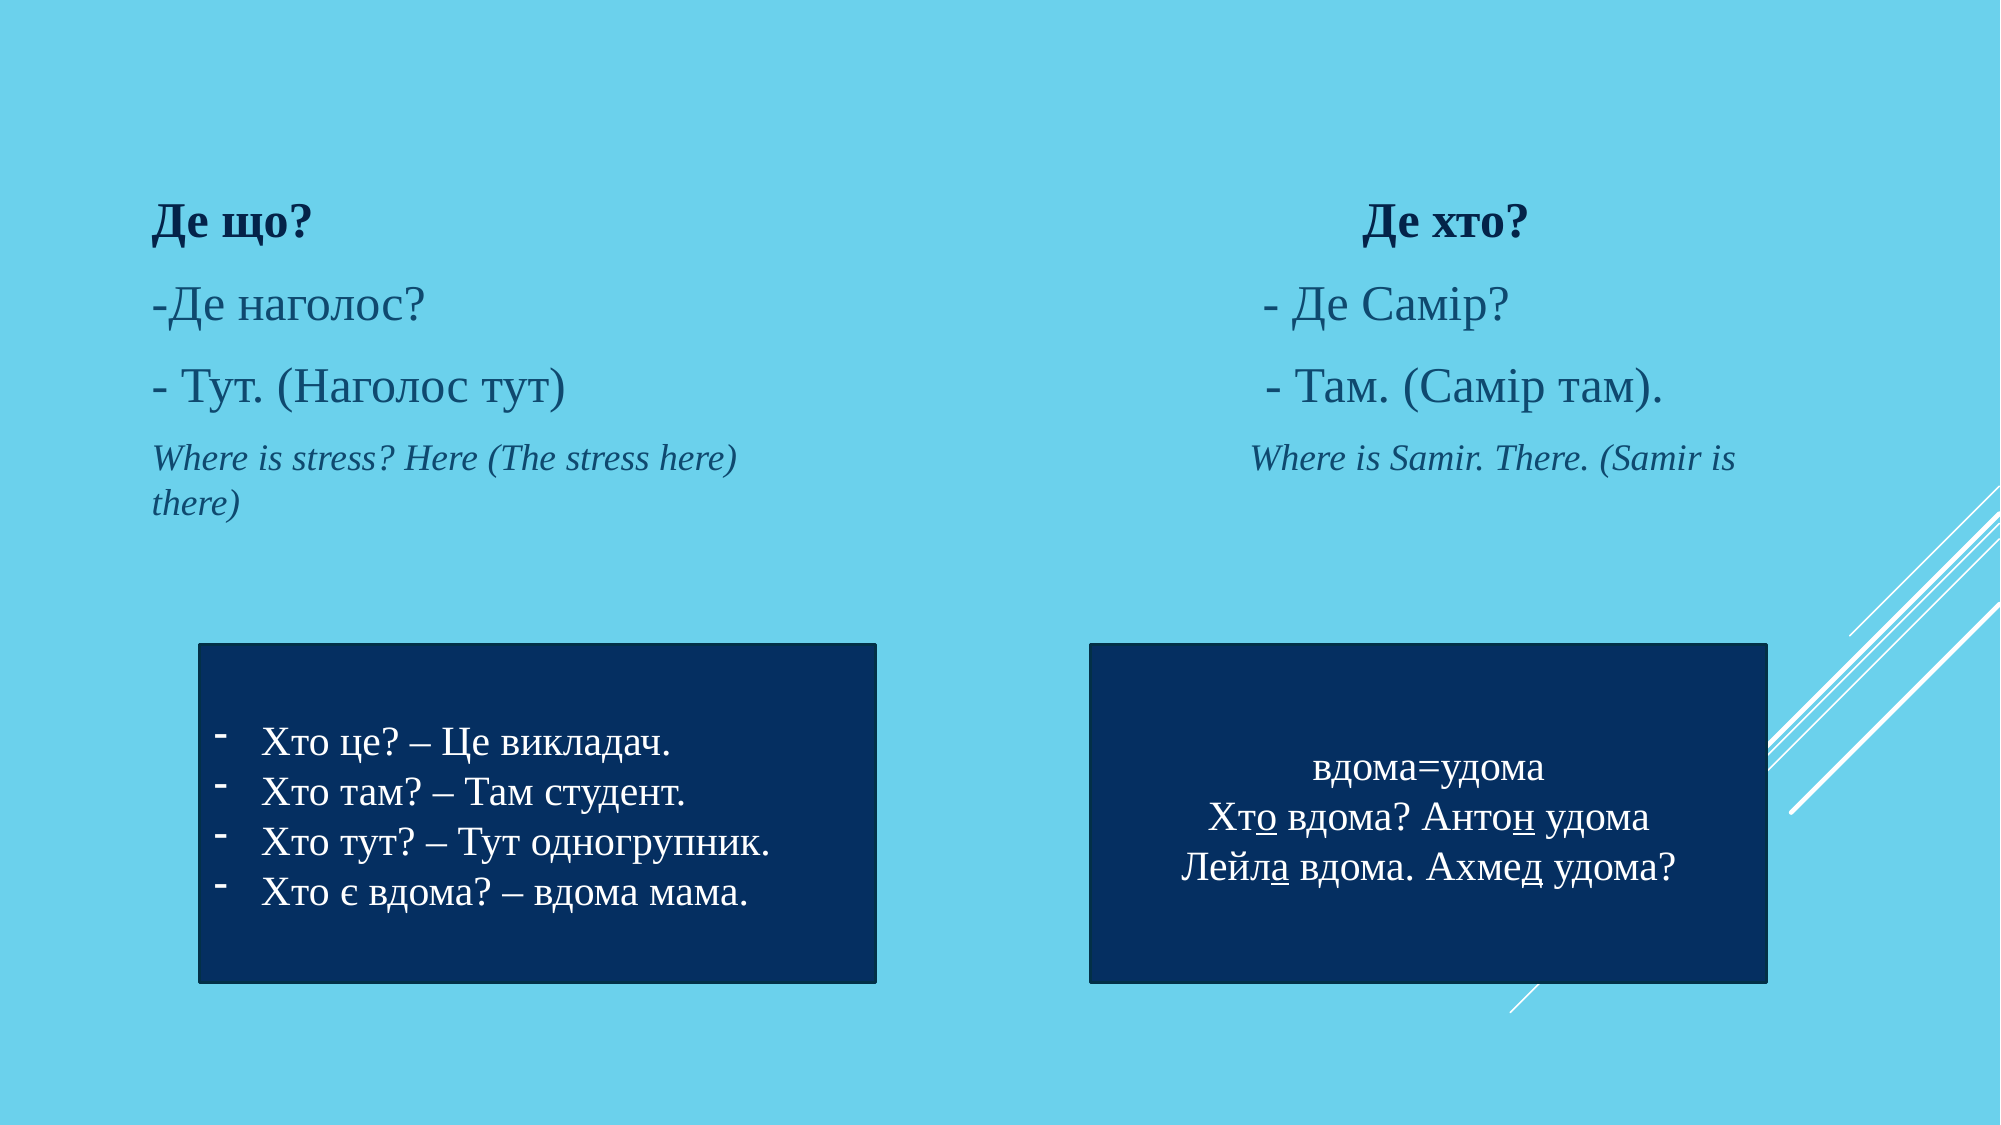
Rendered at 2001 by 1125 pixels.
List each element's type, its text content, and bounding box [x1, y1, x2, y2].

list Де що? Де хто? -Де наголос? - Де Самір? - Тут. (Наголос тут) - Там. (Самір там). Where is stress? Here (The stress here) Where is Samir. There. (Samir is there) [136, 180, 1850, 522]
text_box вдома=удома Хто вдома? Антон удома Лейла вдома. Ахмед удома? [1089, 643, 1768, 984]
text_box Хто це? – Це викладач. Хто там? – Там студент. Хто тут? – Тут одногрупник. Хто є вдома? – вдома мама. [198, 643, 877, 984]
